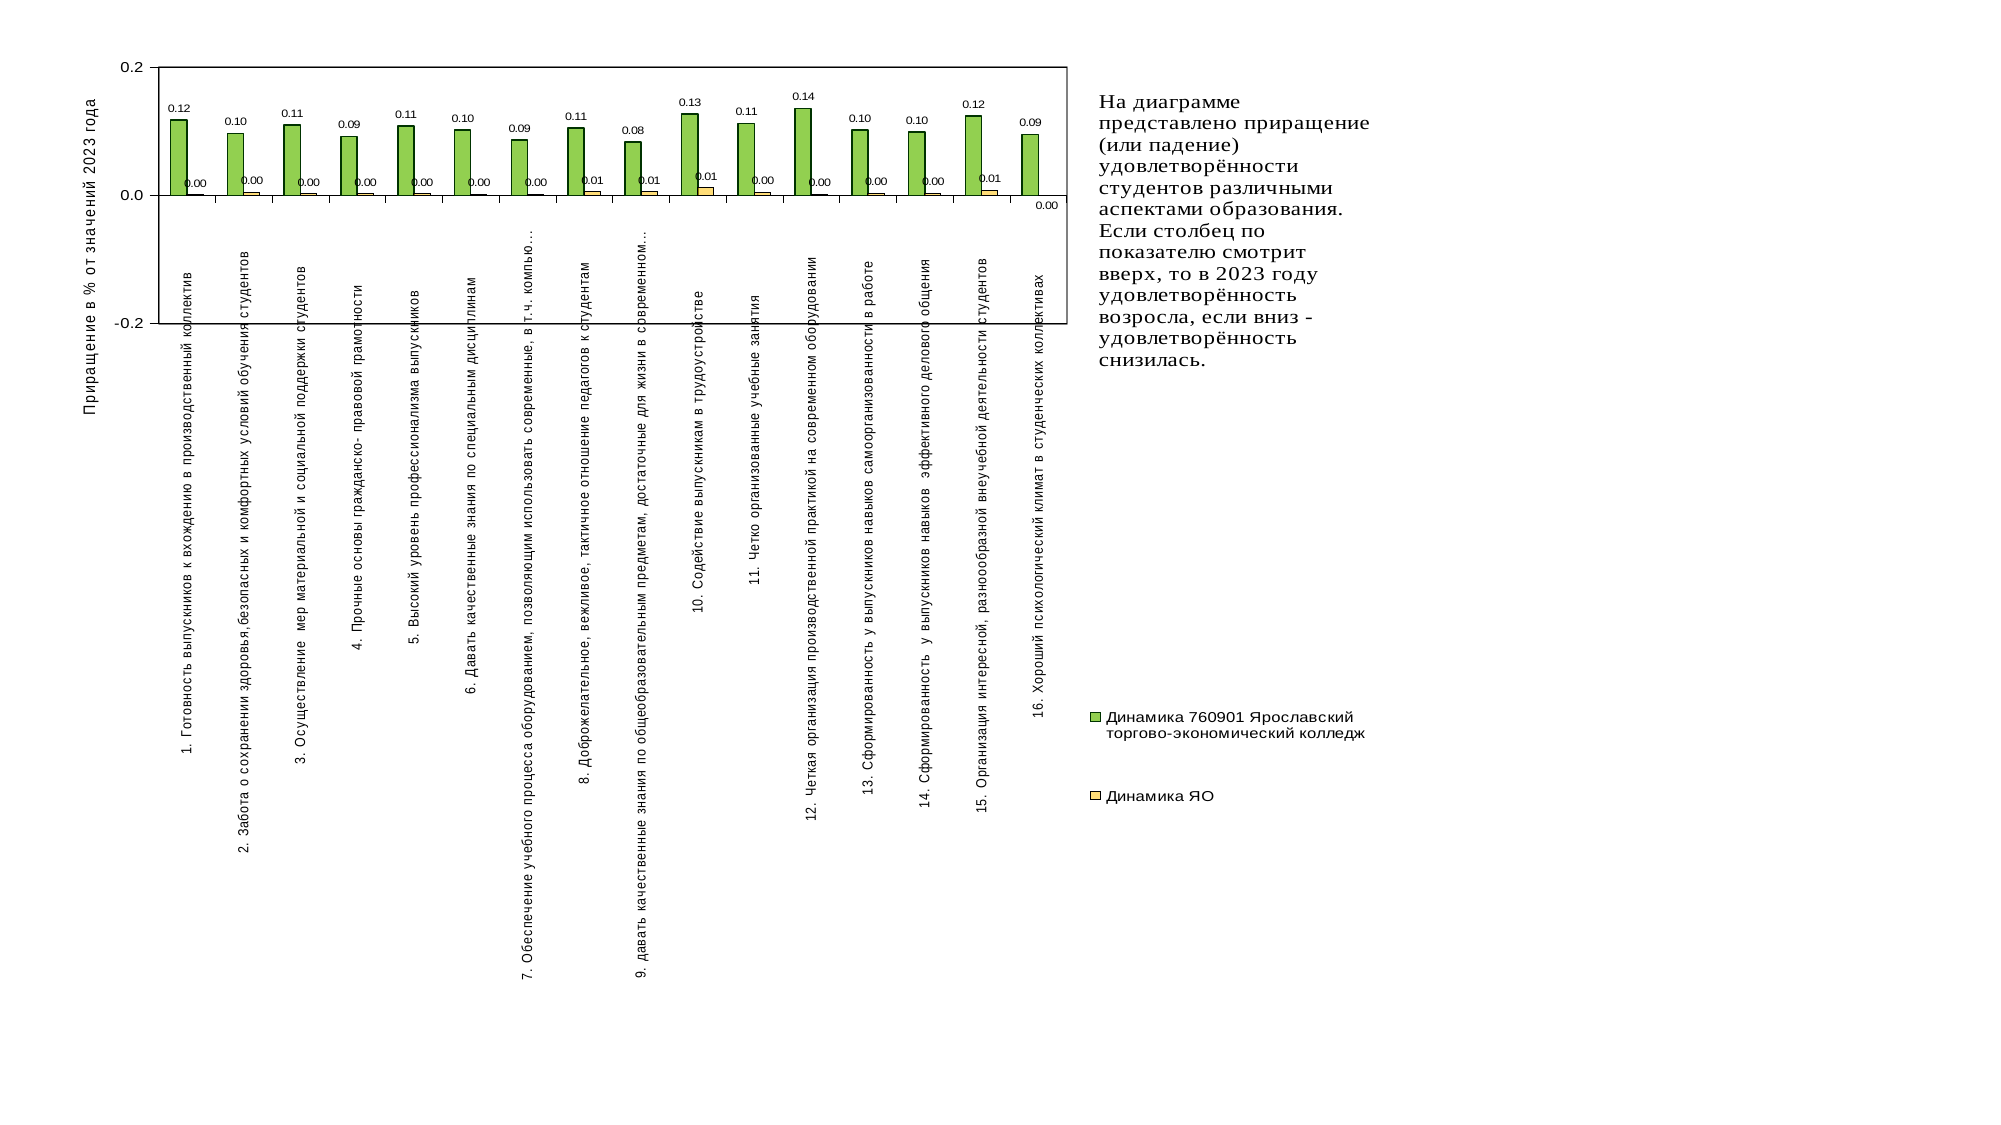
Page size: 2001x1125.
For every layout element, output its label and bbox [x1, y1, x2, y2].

chart [59, 59, 1414, 981]
